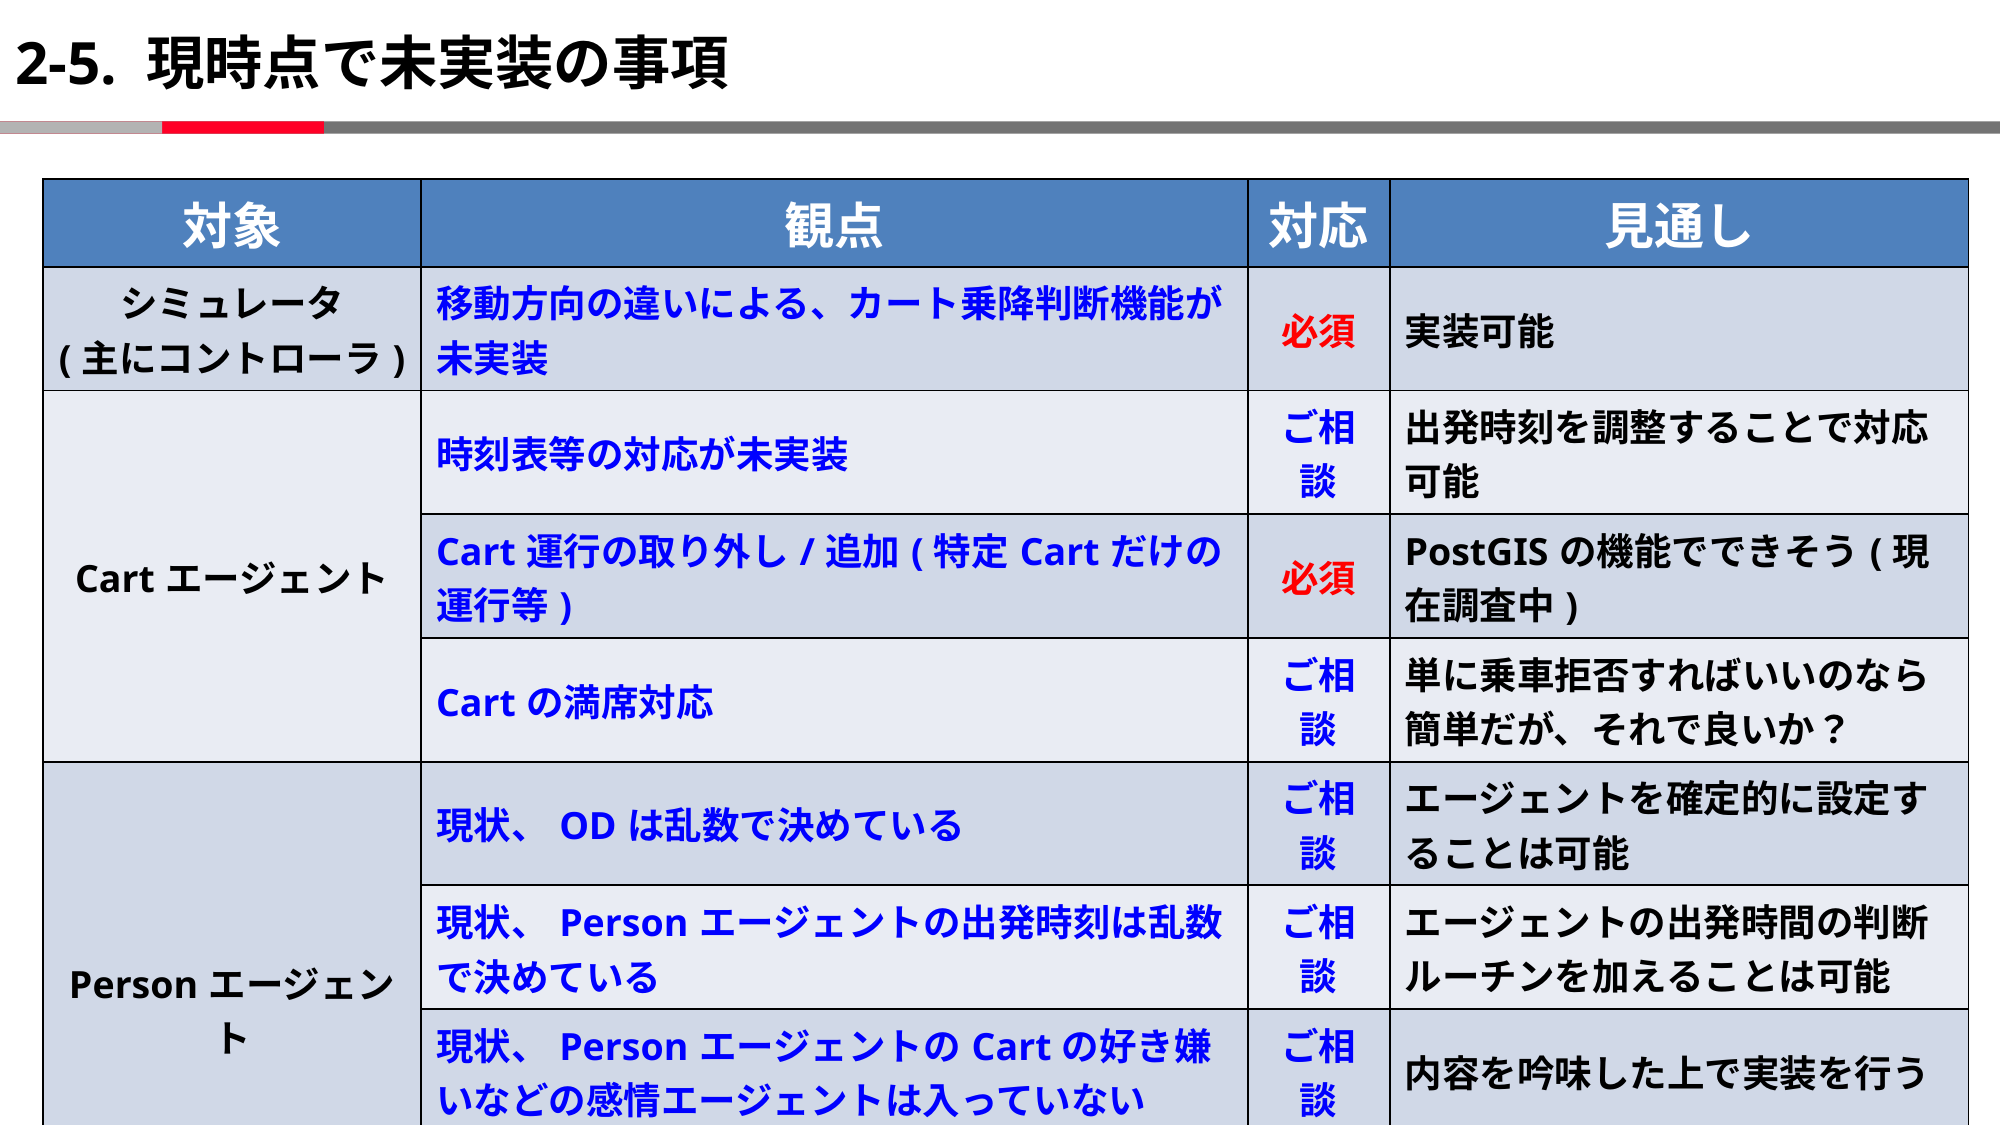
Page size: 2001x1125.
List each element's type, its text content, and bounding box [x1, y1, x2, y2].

table_cell ご相談 [1249, 391, 1389, 513]
table_header 対応 [1249, 180, 1389, 266]
table_header 見通し [1391, 180, 1968, 266]
table_cell 実装可能 [1391, 268, 1968, 390]
table_cell 単に乗車拒否すればいいのなら簡単だが、それで良いか？ [1391, 639, 1968, 761]
table_cell 必須 [1249, 268, 1389, 390]
table_cell ご相談 [1249, 886, 1389, 1008]
table_cell 現状、ODは乱数で決めている [422, 763, 1247, 884]
table_cell 出発時刻を調整することで対応可能 [1391, 391, 1968, 513]
table_cell ご相談 [1249, 1010, 1389, 1125]
table_cell エージェントを確定的に設定することは可能 [1391, 763, 1968, 884]
table_cell エージェントの出発時間の判断ルーチンを加えることは可能 [1391, 886, 1968, 1008]
table_cell ご相談 [1249, 639, 1389, 761]
table_cell シミュレータ (主にコントローラ) [44, 268, 420, 390]
table_cell 現状、PersonエージェントのCartの好き嫌いなどの感情エージェントは入っていない [422, 1010, 1247, 1125]
table_cell 現状、Personエージェントの出発時刻は乱数で決めている [422, 886, 1247, 1008]
table_header 観点 [422, 180, 1247, 266]
table_cell Cartの満席対応 [422, 639, 1247, 761]
table_cell Cart運行の取り外し/追加(特定Cartだけの運行等) [422, 515, 1247, 637]
table_cell 必須 [1249, 515, 1389, 637]
table_header 対象 [44, 180, 420, 266]
table_cell Cartエージェント [44, 391, 420, 761]
table_cell PostGISの機能でできそう(現在調査中) [1391, 515, 1968, 637]
table_cell 内容を吟味した上で実装を行う [1391, 1010, 1968, 1125]
title 2-5. 現時点で未実装の事項 [0, 19, 756, 105]
table_cell 移動方向の違いによる、カート乗降判断機能が未実装 [422, 268, 1247, 390]
table_cell ご相談 [1249, 763, 1389, 884]
table_cell 時刻表等の対応が未実装 [422, 391, 1247, 513]
table_cell Personエージェント [44, 763, 420, 1125]
